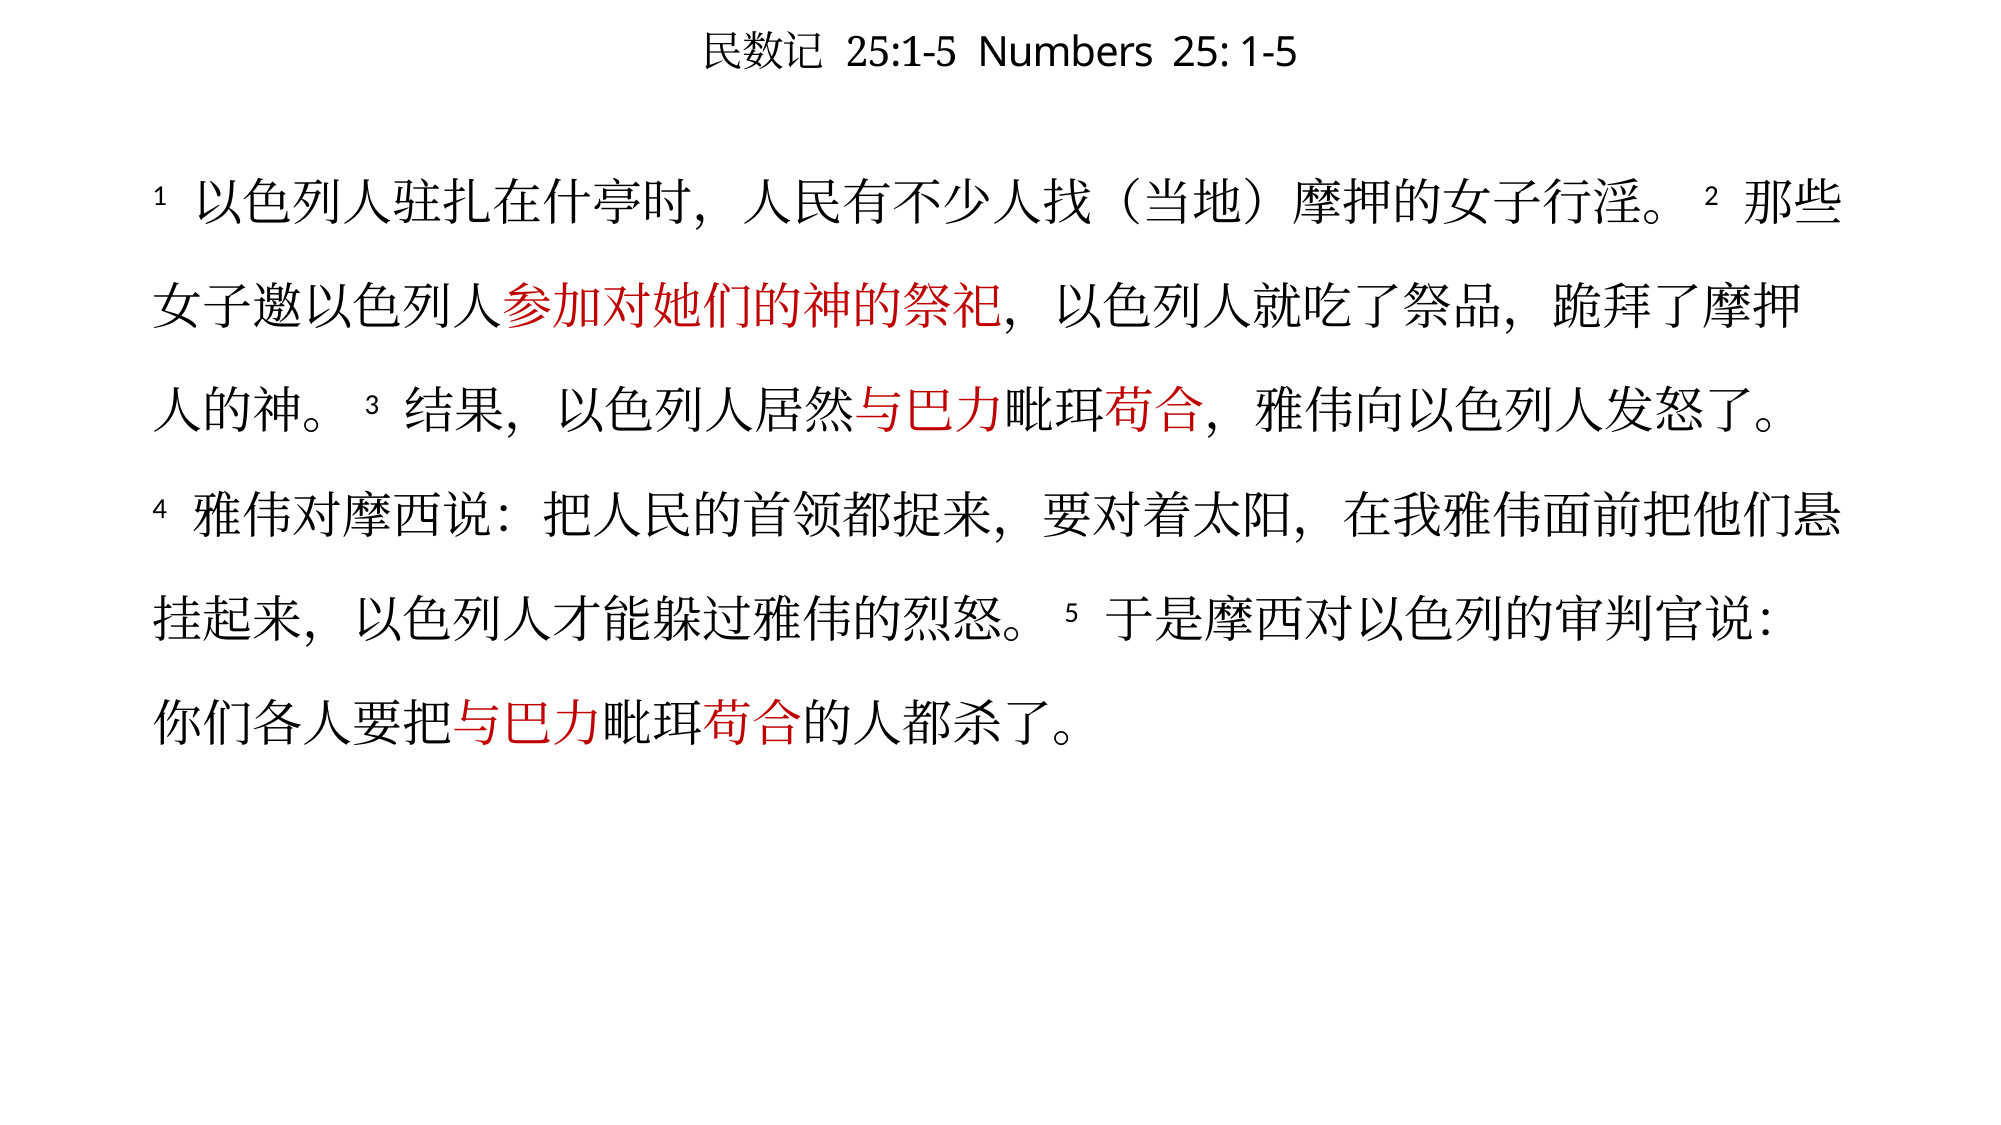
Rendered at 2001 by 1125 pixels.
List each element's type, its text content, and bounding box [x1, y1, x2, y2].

title 民数记 25:1-5 Numbers 25: 1-5 [137, 4, 1863, 103]
list 1 以色列人驻扎在什亭时，人民有不少人找（当地）摩押的女子行淫。2 那些女子邀以色列人参加对她们的神的祭祀，以色列人就吃了祭品，跪拜了摩押人的神。3 结果，以色列人居然与巴力毗珥苟合，雅伟向以色列人发怒了。 4 雅伟对摩西说：把人民的首领都捉来，要对着太阳，在我雅伟面前把他们悬挂起来，以色列人才能躲过雅伟的烈怒。5 于是摩西对以色列的审判官说：你们各人要把与巴力毗珥苟合的人都杀了。 [137, 118, 1863, 1092]
